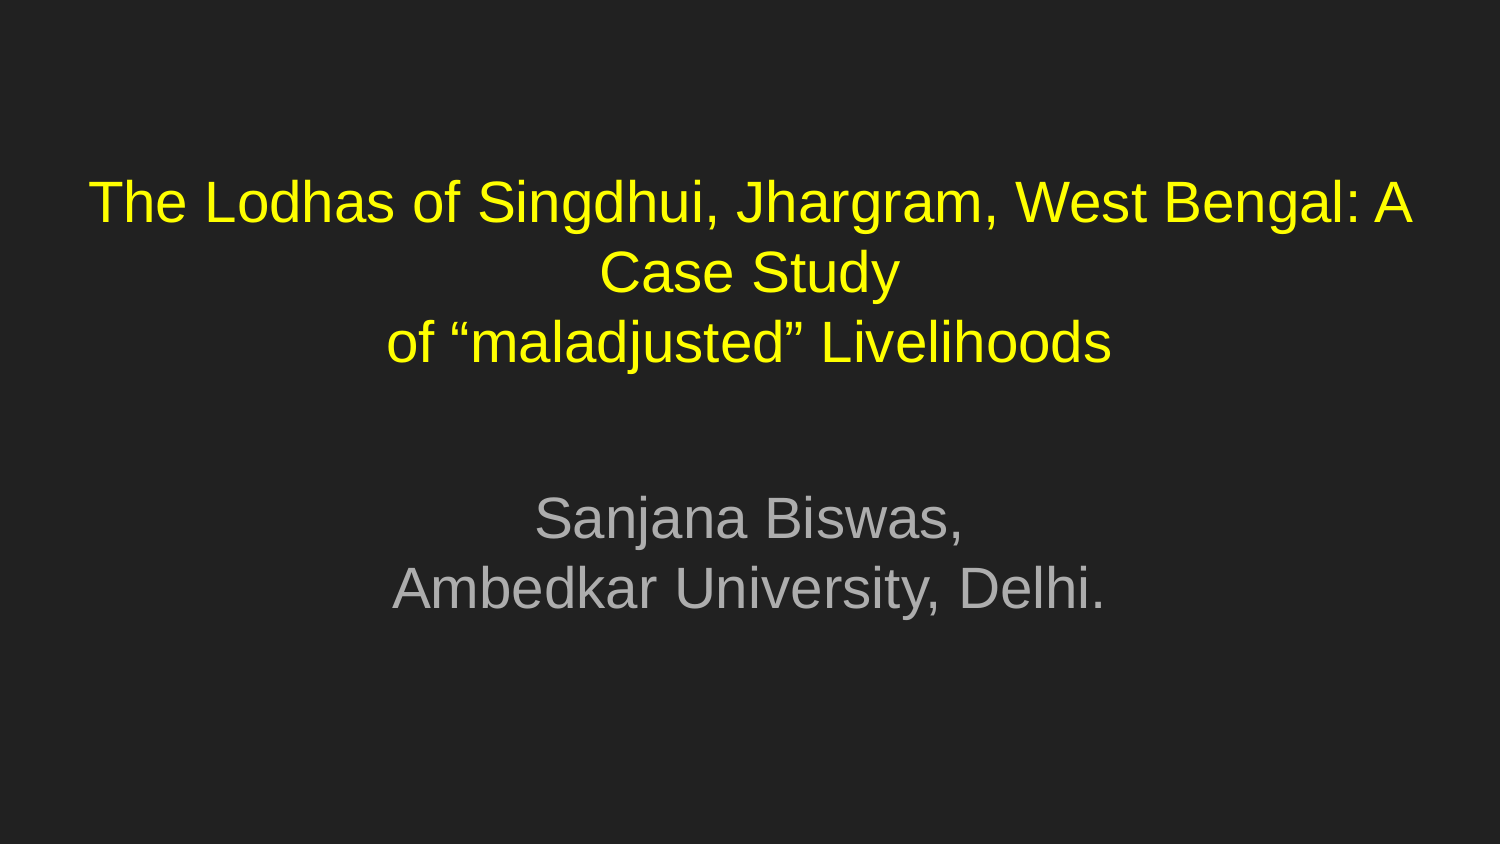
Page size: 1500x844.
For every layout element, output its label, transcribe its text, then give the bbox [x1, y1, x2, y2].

subtitle Sanjana Biswas, Ambedkar University, Delhi. [51, 464, 1449, 595]
title The Lodhas of Singdhui, Jhargram, West Bengal: A Case Study of “maladjusted” Livelihoods [51, 122, 1449, 459]
